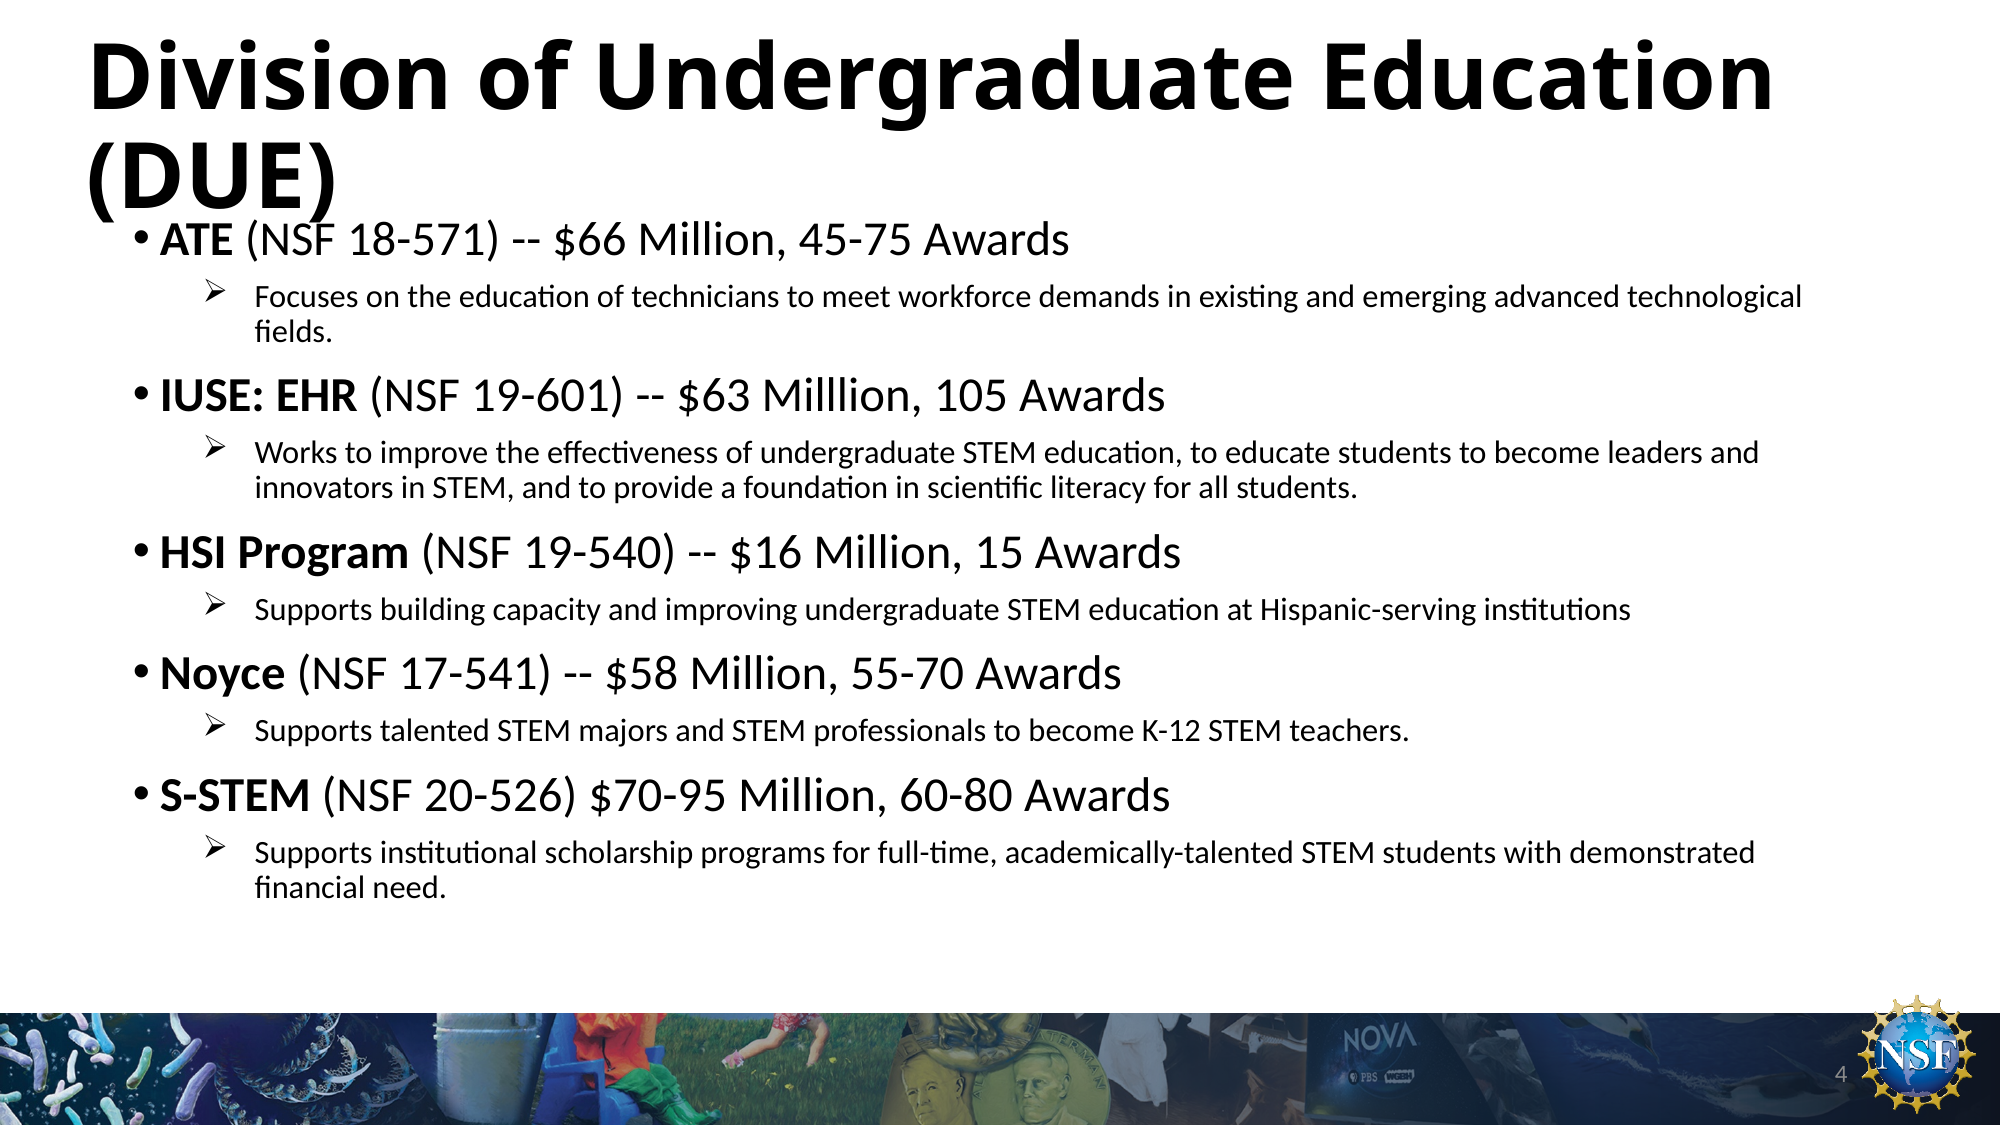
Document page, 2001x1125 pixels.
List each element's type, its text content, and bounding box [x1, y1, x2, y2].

slide_number 4 [1412, 1042, 1863, 1103]
list ATE (NSF 18-571) -- $66 Million, 45-75 Awards Focuses on the education of technicians to meet workforce demands in existing and emerging advanced technological fields. IUSE: EHR (NSF 19-601) -- $63 Milllion, 105 Awards Works to improve the effectiveness of undergraduate STEM education, to educate students to become leaders and innovators in STEM, and to provide a foundation in scientific literacy for all students. HSI Program (NSF 19-540) -- $16 Million, 15 Awards Supports building capacity and improving undergraduate STEM education at Hispanic-serving institutions Noyce (NSF 17-541) -- $58 Million, 55-70 Awards Supports talented STEM majors and STEM professionals to become K-12 STEM teachers. S-STEM (NSF 20-526) $70-95 Million, 60-80 Awards Supports institutional scholarship programs for full-time, academically-talented STEM students with demonstrated financial need. [117, 205, 1843, 920]
title Division of Undergraduate Education (DUE) [71, 20, 1797, 238]
picture [1855, 992, 1978, 1116]
picture [0, 1013, 1056, 1125]
